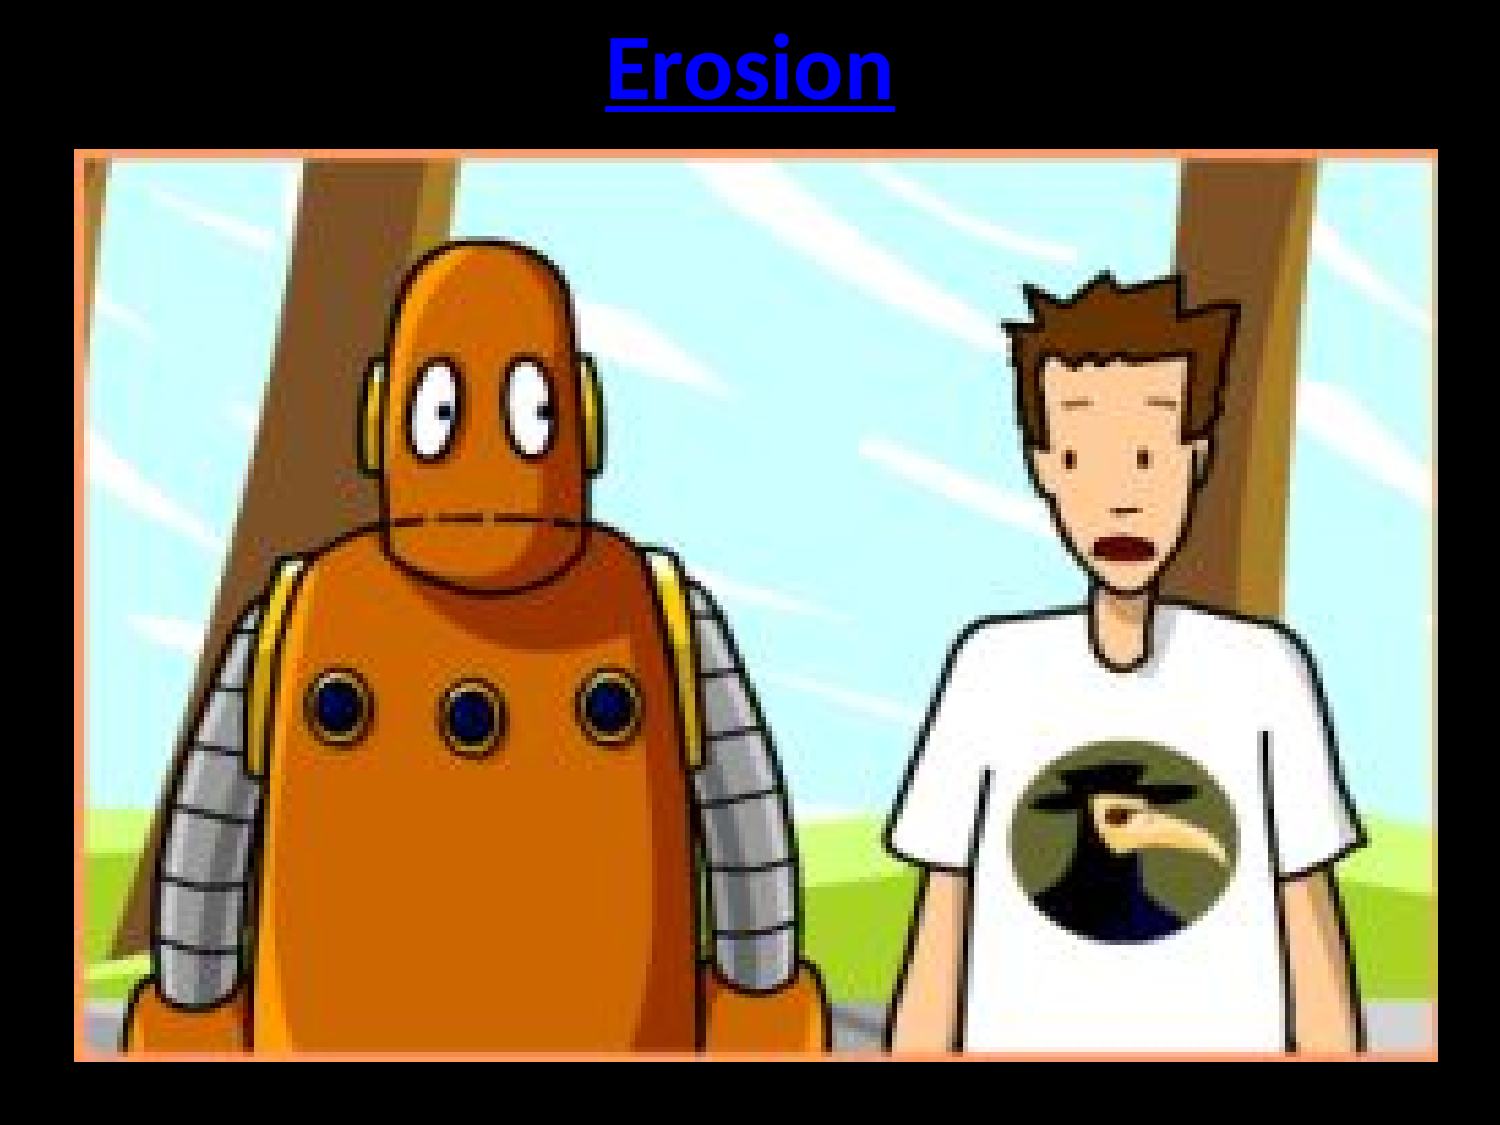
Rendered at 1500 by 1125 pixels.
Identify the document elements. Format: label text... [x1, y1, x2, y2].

picture [74, 149, 1438, 1062]
title Erosion [112, 0, 1388, 125]
